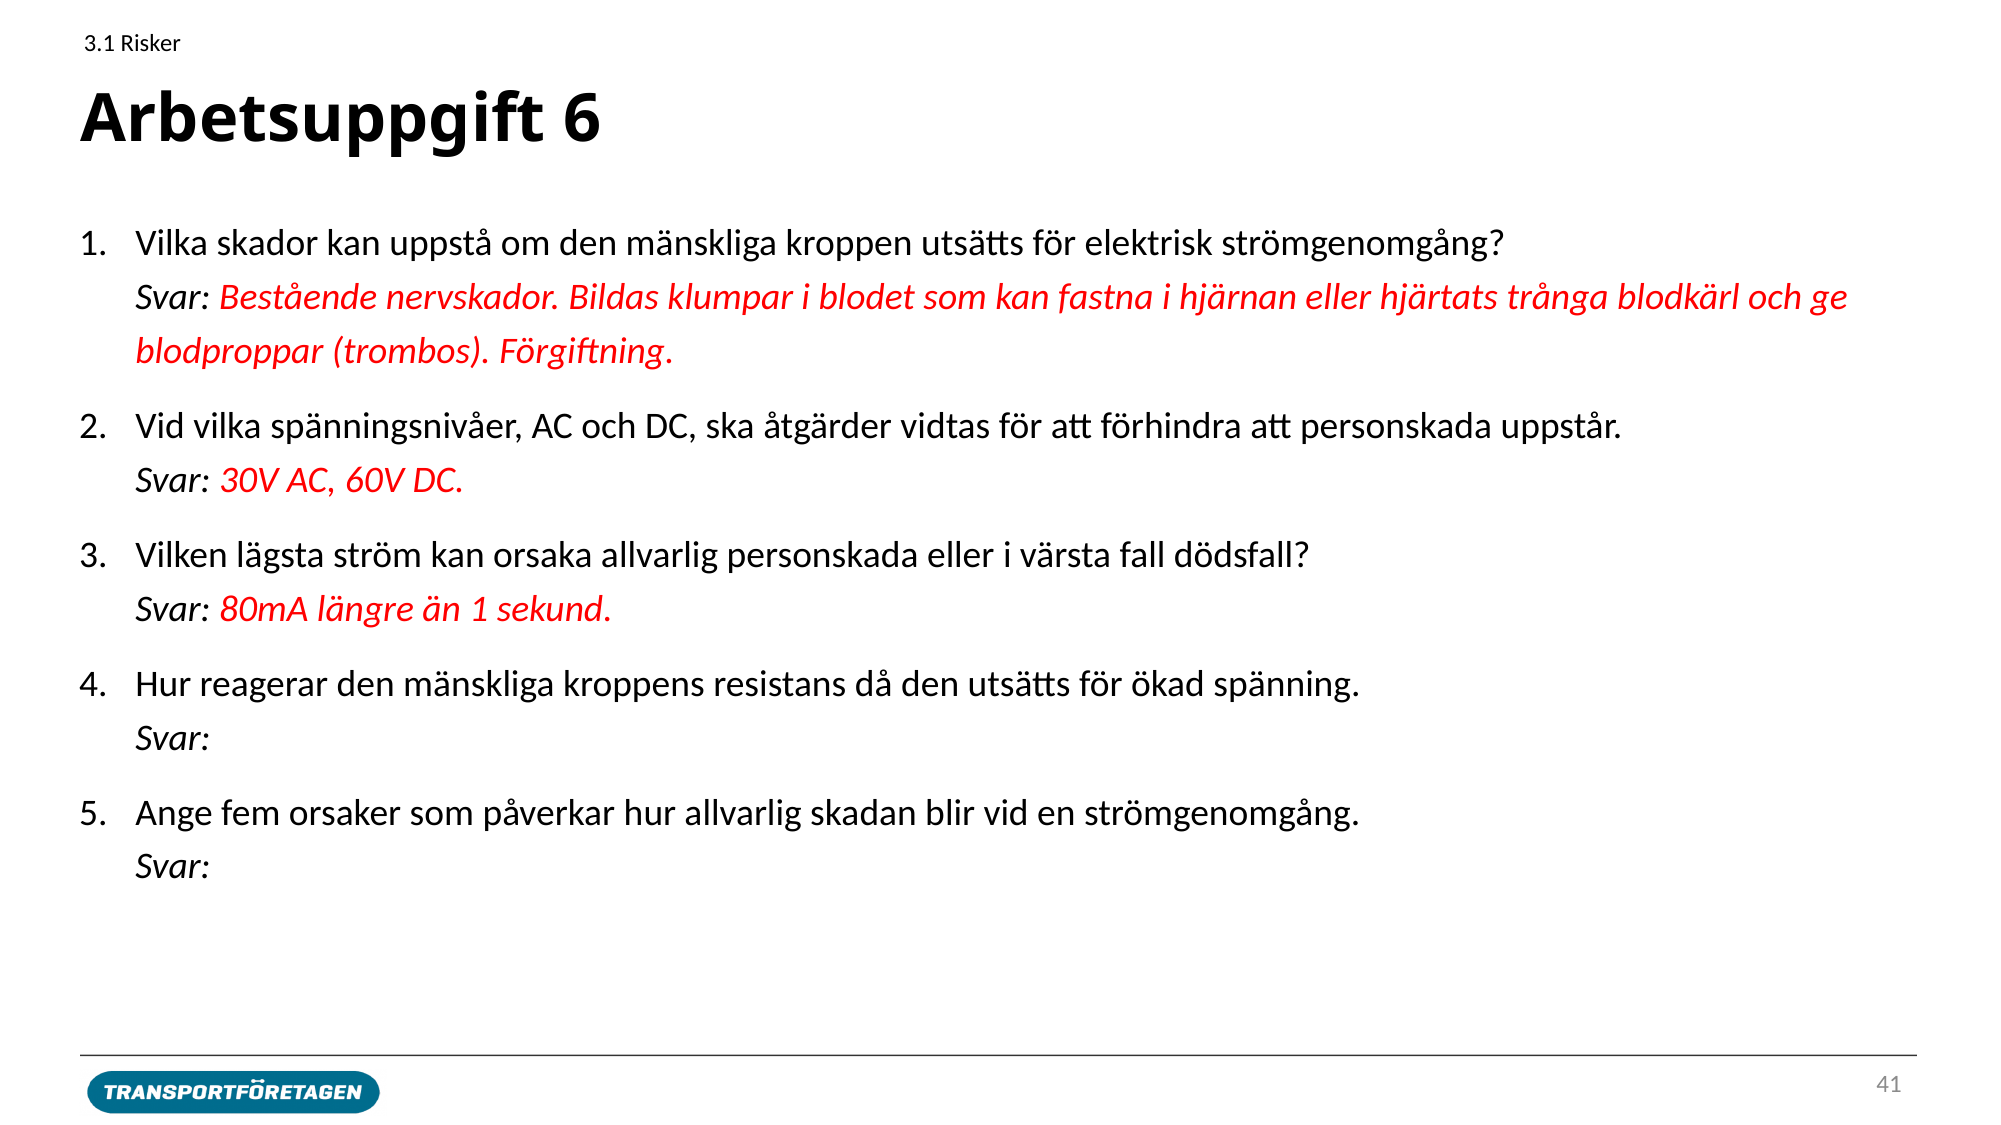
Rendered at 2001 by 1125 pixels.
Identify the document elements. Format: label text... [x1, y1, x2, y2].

slide_number 41 [1798, 1053, 1917, 1113]
list Vilka skador kan uppstå om den mänskliga kroppen utsätts för elektrisk strömgenomgång? Svar: Bestående nervskador. Bildas klumpar i blodet som kan fastna i hjärnan eller hjärtats trånga blodkärl och ge blodproppar (trombos). Förgiftning. Vid vilka spänningsnivåer, AC och DC, ska åtgärder vidtas för att förhindra att personskada uppstår. Svar: 30V AC, 60V DC. Vilken lägsta ström kan orsaka allvarlig personskada eller i värsta fall dödsfall? Svar: 80mA längre än 1 sekund. Hur reagerar den mänskliga kroppens resistans då den utsätts för ökad spänning. Svar: Ange fem orsaker som påverkar hur allvarlig skadan blir vid en strömgenomgång. Svar: [79, 209, 1918, 1042]
picture [79, 1069, 387, 1116]
list 3.1 Risker [83, 23, 1128, 65]
title Arbetsuppgift 6 [80, 83, 1919, 197]
